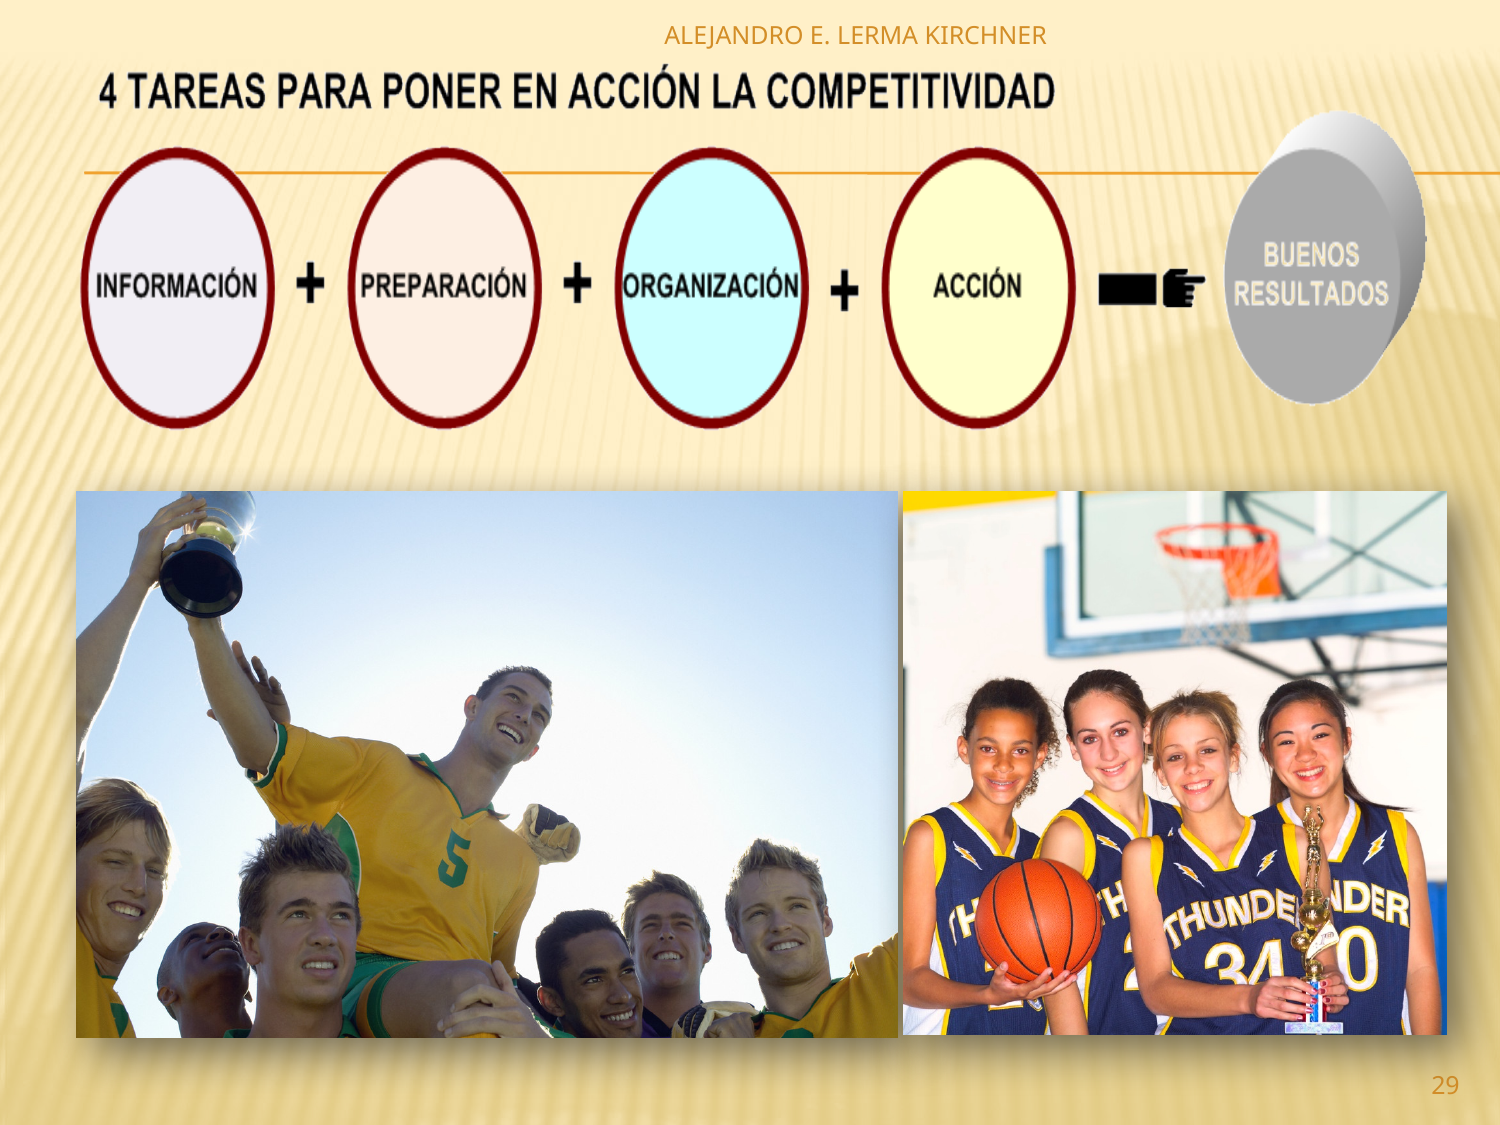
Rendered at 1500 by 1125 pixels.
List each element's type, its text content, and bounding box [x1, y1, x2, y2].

picture [903, 491, 1448, 1036]
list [76, 54, 1427, 433]
picture [76, 491, 898, 1039]
footer ALEJANDRO E. LERMA KIRCHNER [587, 12, 1063, 52]
slide_number 29 [1350, 1069, 1475, 1103]
